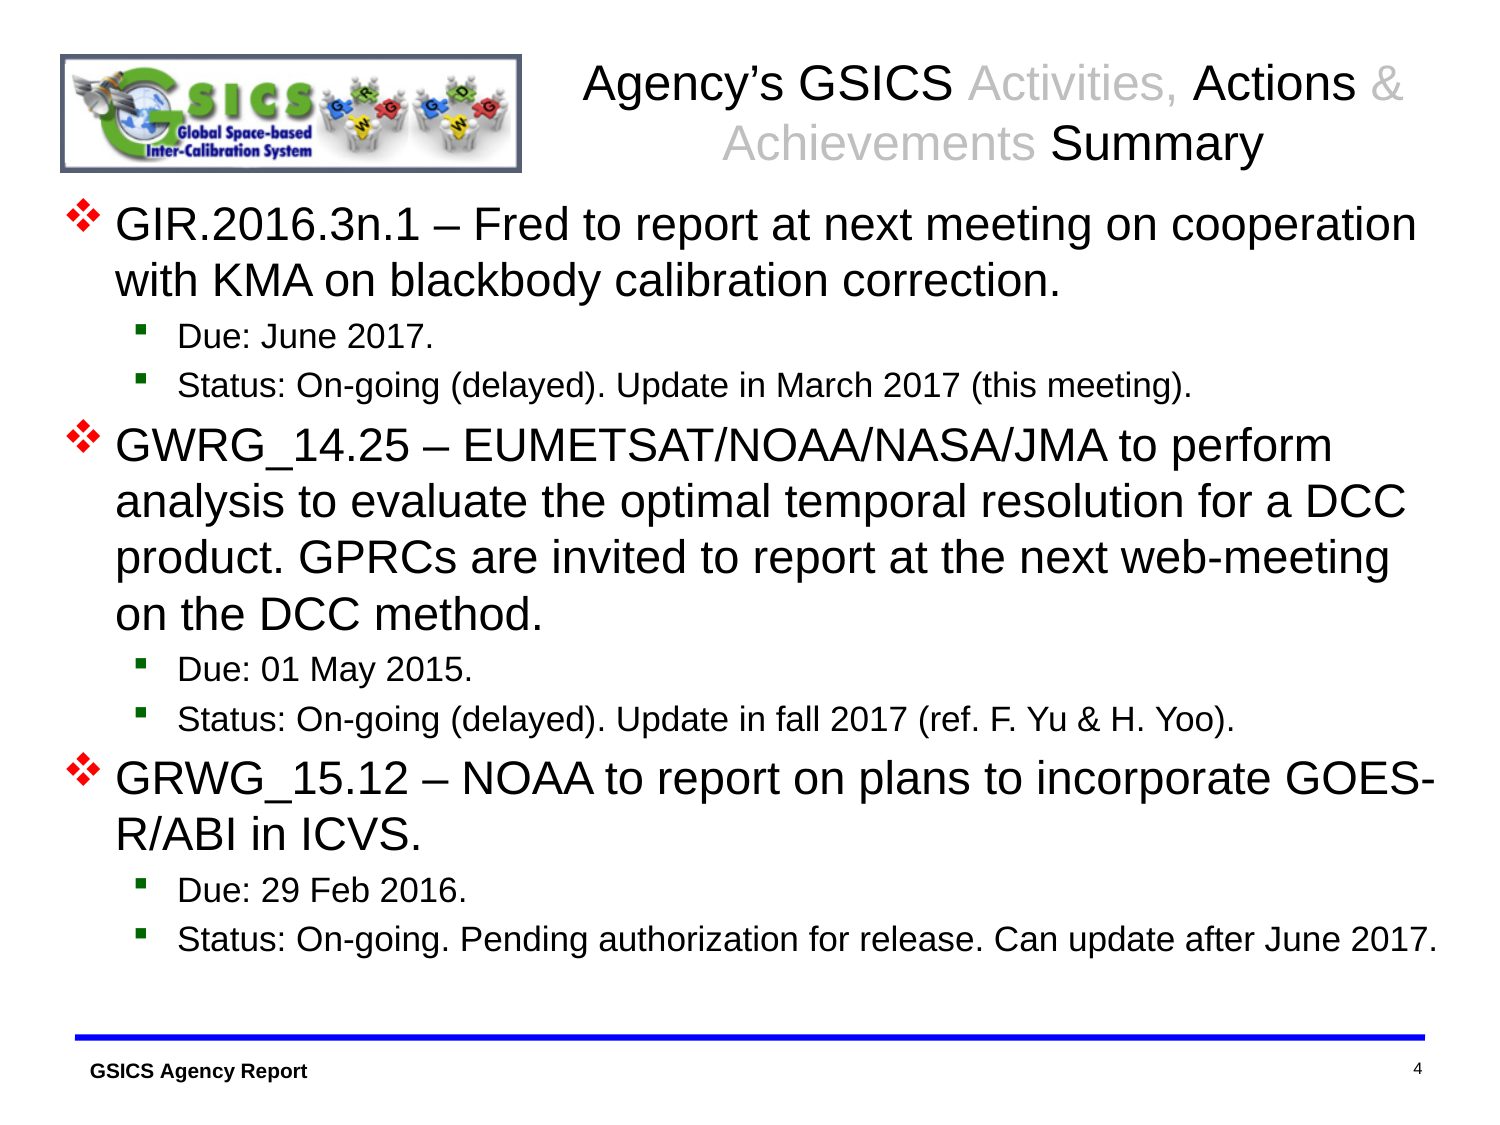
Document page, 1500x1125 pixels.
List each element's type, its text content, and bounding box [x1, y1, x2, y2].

title Agency’s GSICS Activities, Actions & Achievements Summary [528, 43, 1459, 168]
slide_number 4 [1087, 1049, 1438, 1104]
picture [60, 54, 522, 173]
list GIR.2016.3n.1 – Fred to report at next meeting on cooperation with KMA on blackbody calibration correction. Due: June 2017. Status: On-going (delayed). Update in March 2017 (this meeting). GWRG_14.25 – EUMETSAT/NOAA/NASA/JMA to perform analysis to evaluate the optimal temporal resolution for a DCC product. GPRCs are invited to report at the next web-meeting on the DCC method. Due: 01 May 2015. Status: On-going (delayed). Update in fall 2017 (ref. F. Yu & H. Yoo). GRWG_15.12 – NOAA to report on plans to incorporate GOES-R/ABI in ICVS. Due: 29 Feb 2016. Status: On-going. Pending authorization for release. Can update after June 2017. [47, 185, 1459, 999]
